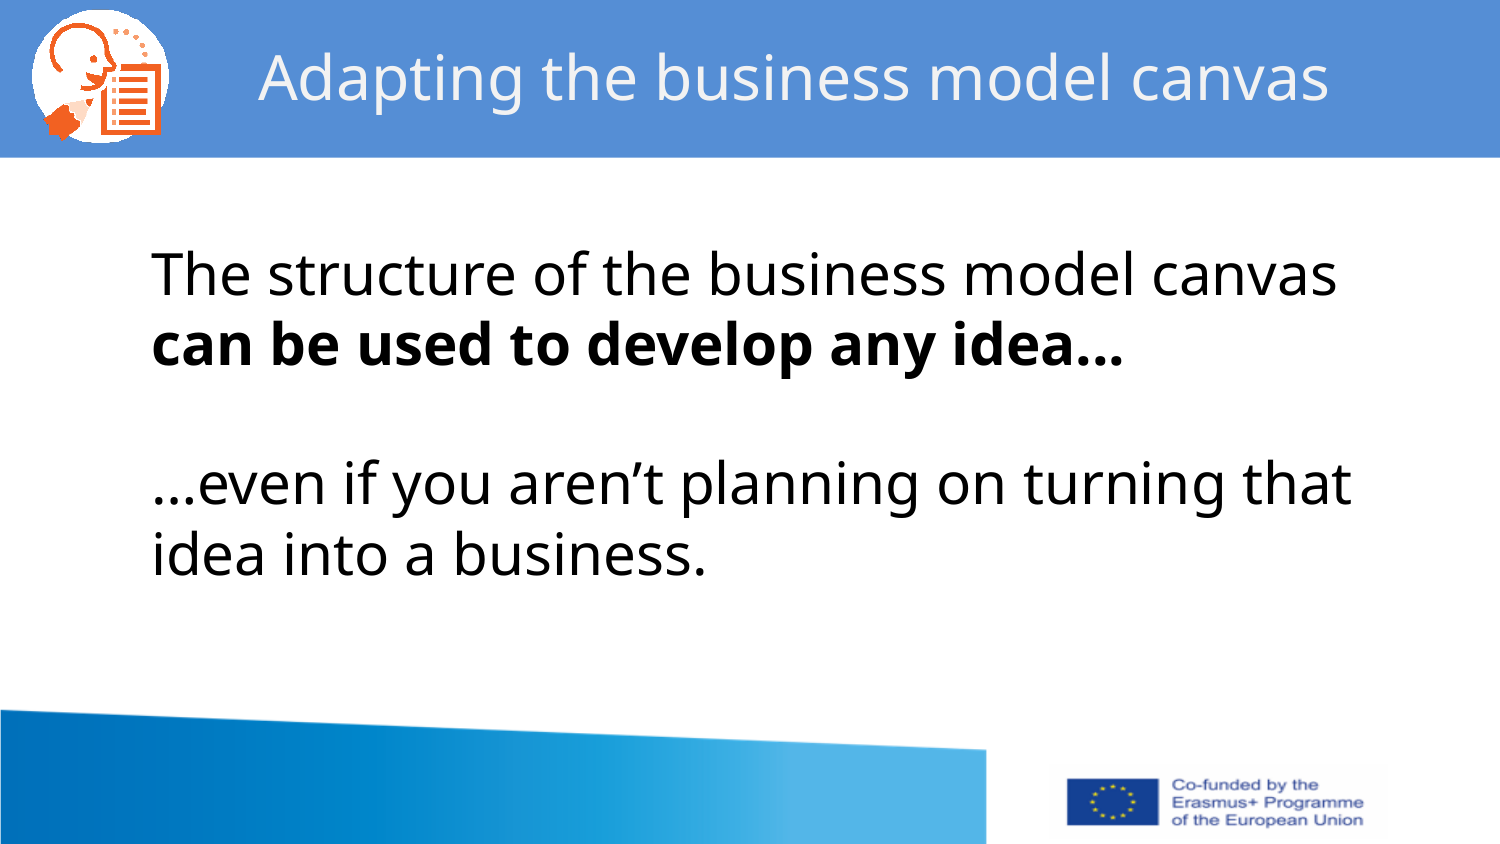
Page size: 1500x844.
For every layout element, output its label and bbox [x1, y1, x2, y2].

picture [0, 158, 1500, 844]
text_box [0, 0, 1500, 158]
